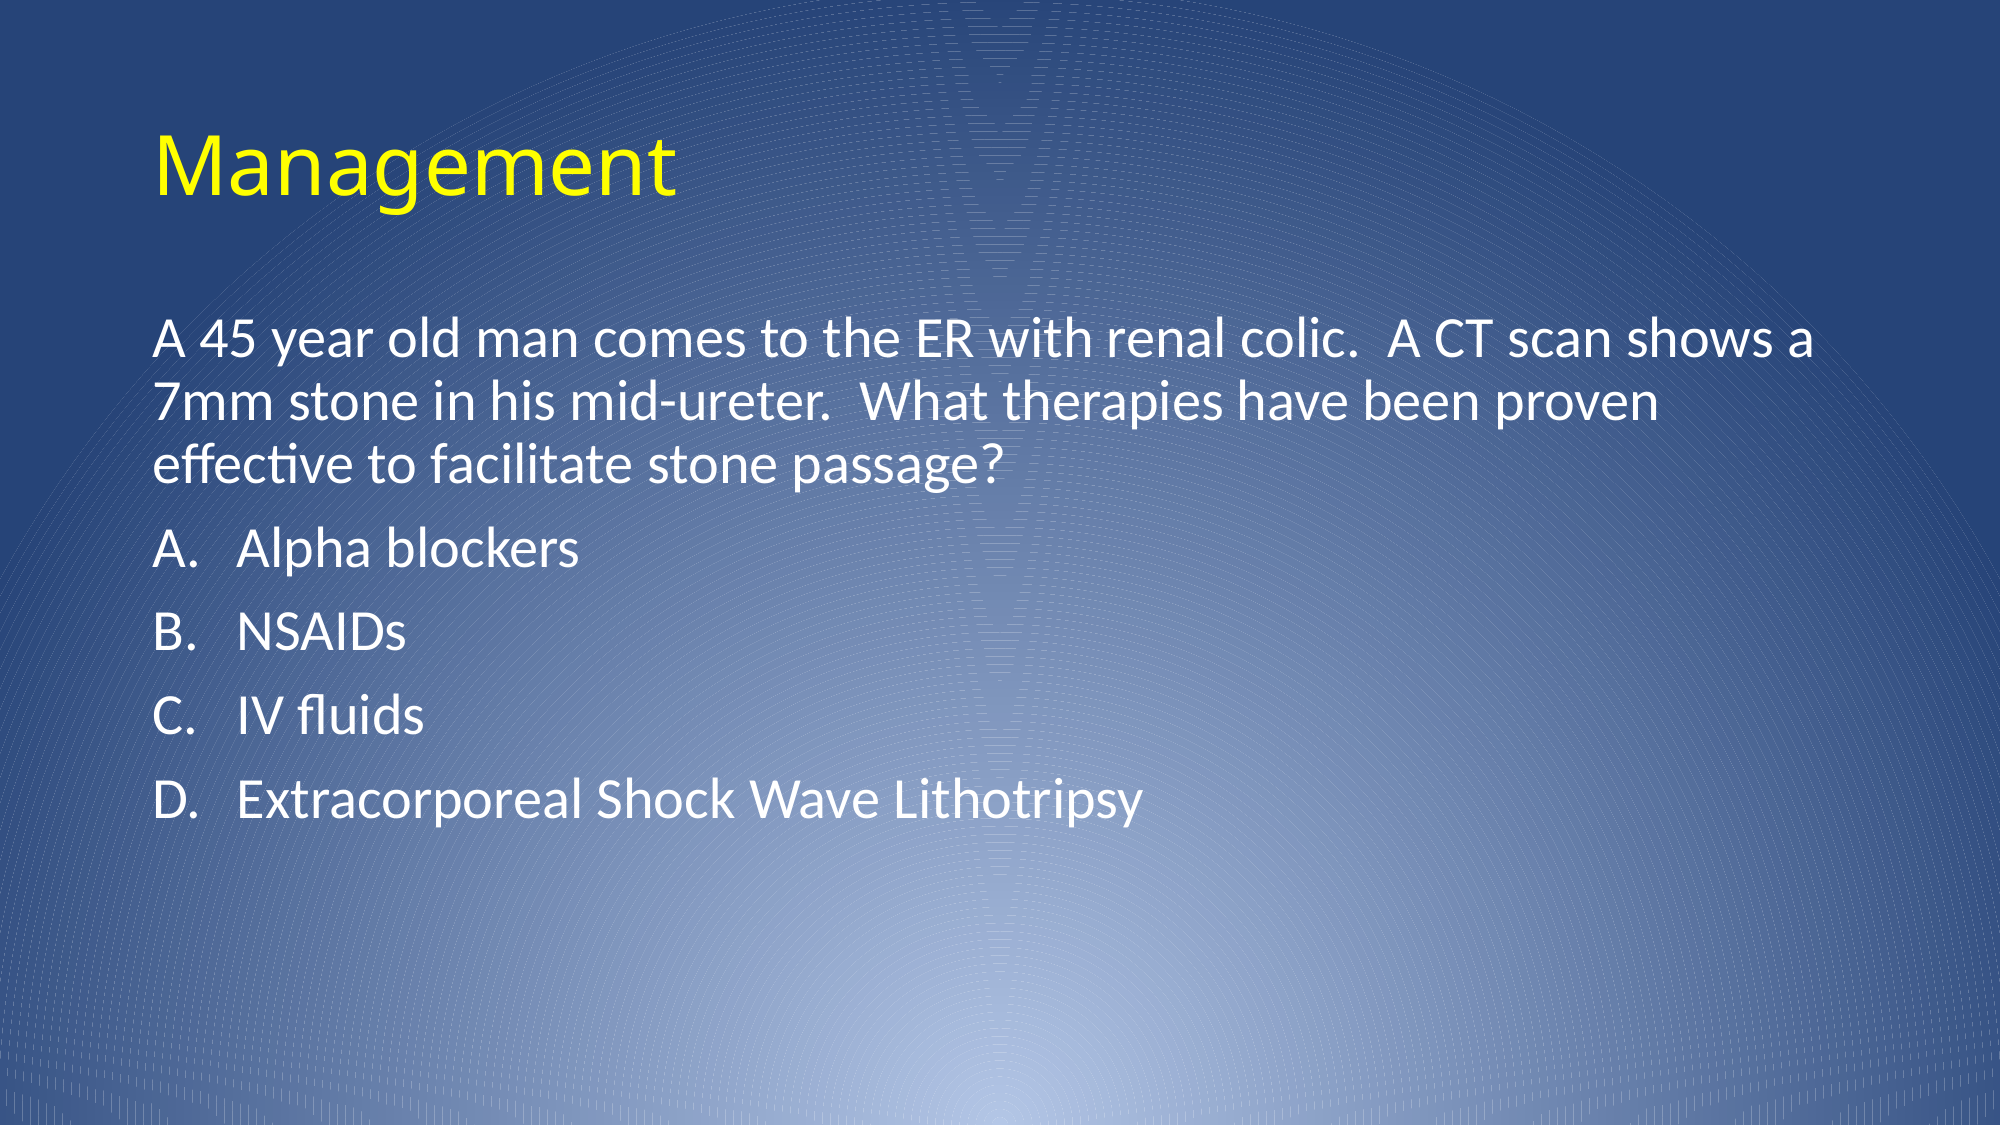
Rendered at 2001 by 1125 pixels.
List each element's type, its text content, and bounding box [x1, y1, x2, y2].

title Management [137, 59, 1863, 278]
list A 45 year old man comes to the ER with renal colic. A CT scan shows a 7mm stone in his mid-ureter. What therapies have been proven effective to facilitate stone passage? Alpha blockers NSAIDs IV fluids Extracorporeal Shock Wave Lithotripsy [137, 299, 1863, 1014]
